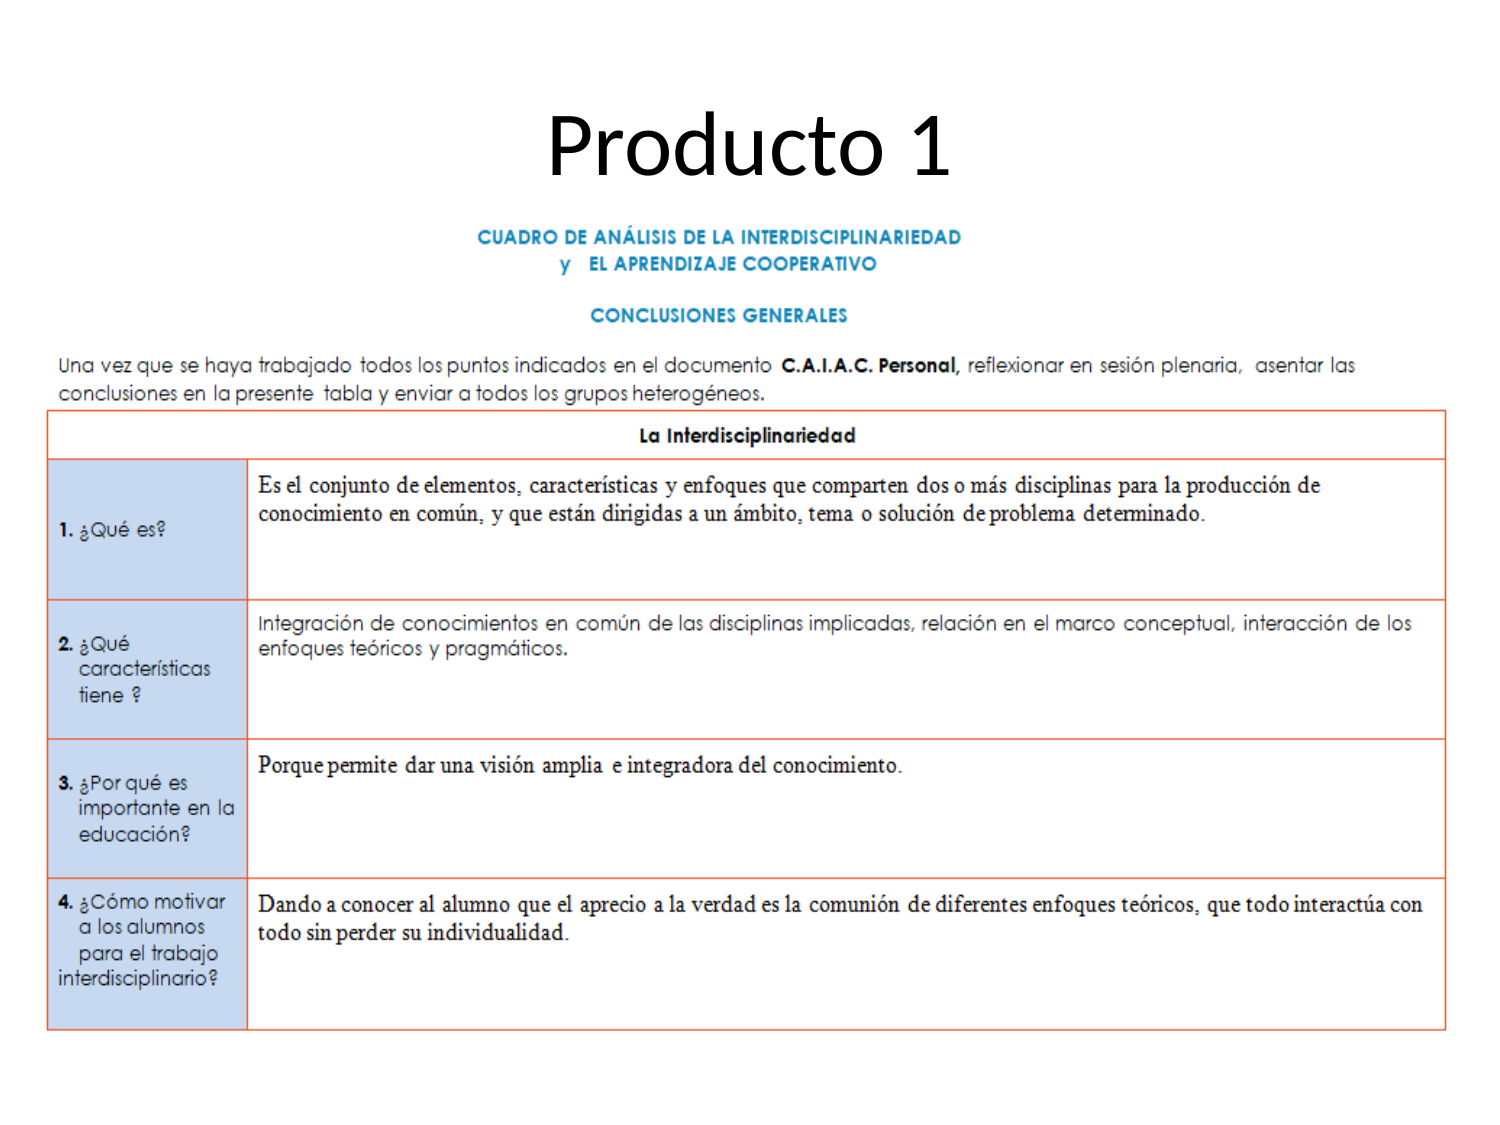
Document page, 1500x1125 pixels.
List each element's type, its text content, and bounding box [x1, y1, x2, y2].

title Producto 1 [75, 45, 1425, 218]
picture [35, 219, 1459, 1059]
